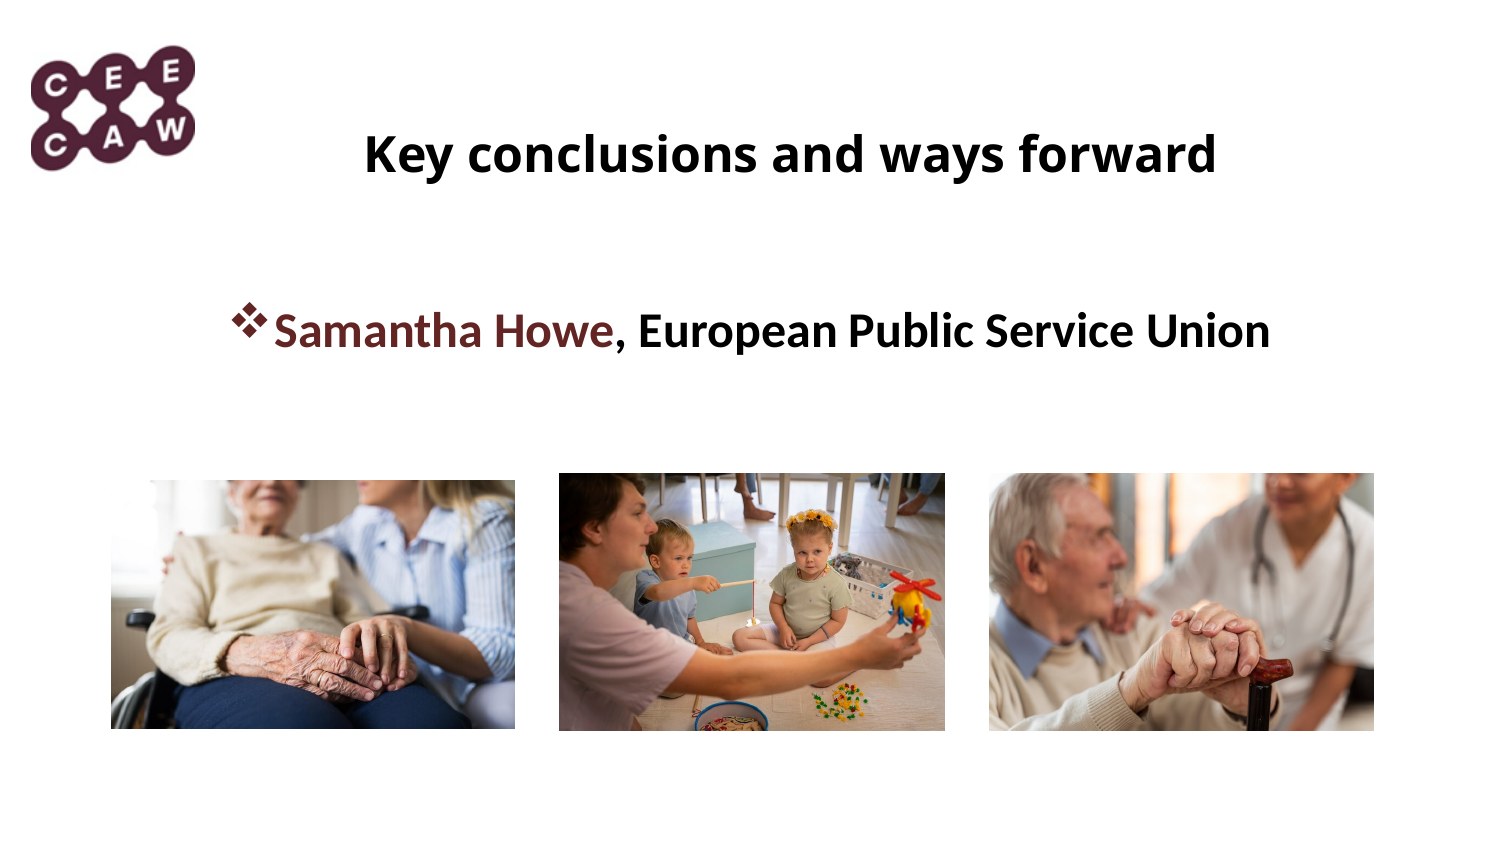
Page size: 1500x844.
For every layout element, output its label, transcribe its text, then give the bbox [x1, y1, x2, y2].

picture [111, 480, 515, 730]
picture [559, 473, 945, 731]
picture [989, 473, 1374, 731]
text_box Samantha Howe, European Public Service Union [106, 229, 1394, 425]
text_box Key conclusions and ways forward [349, 114, 1234, 190]
picture [31, 43, 196, 176]
